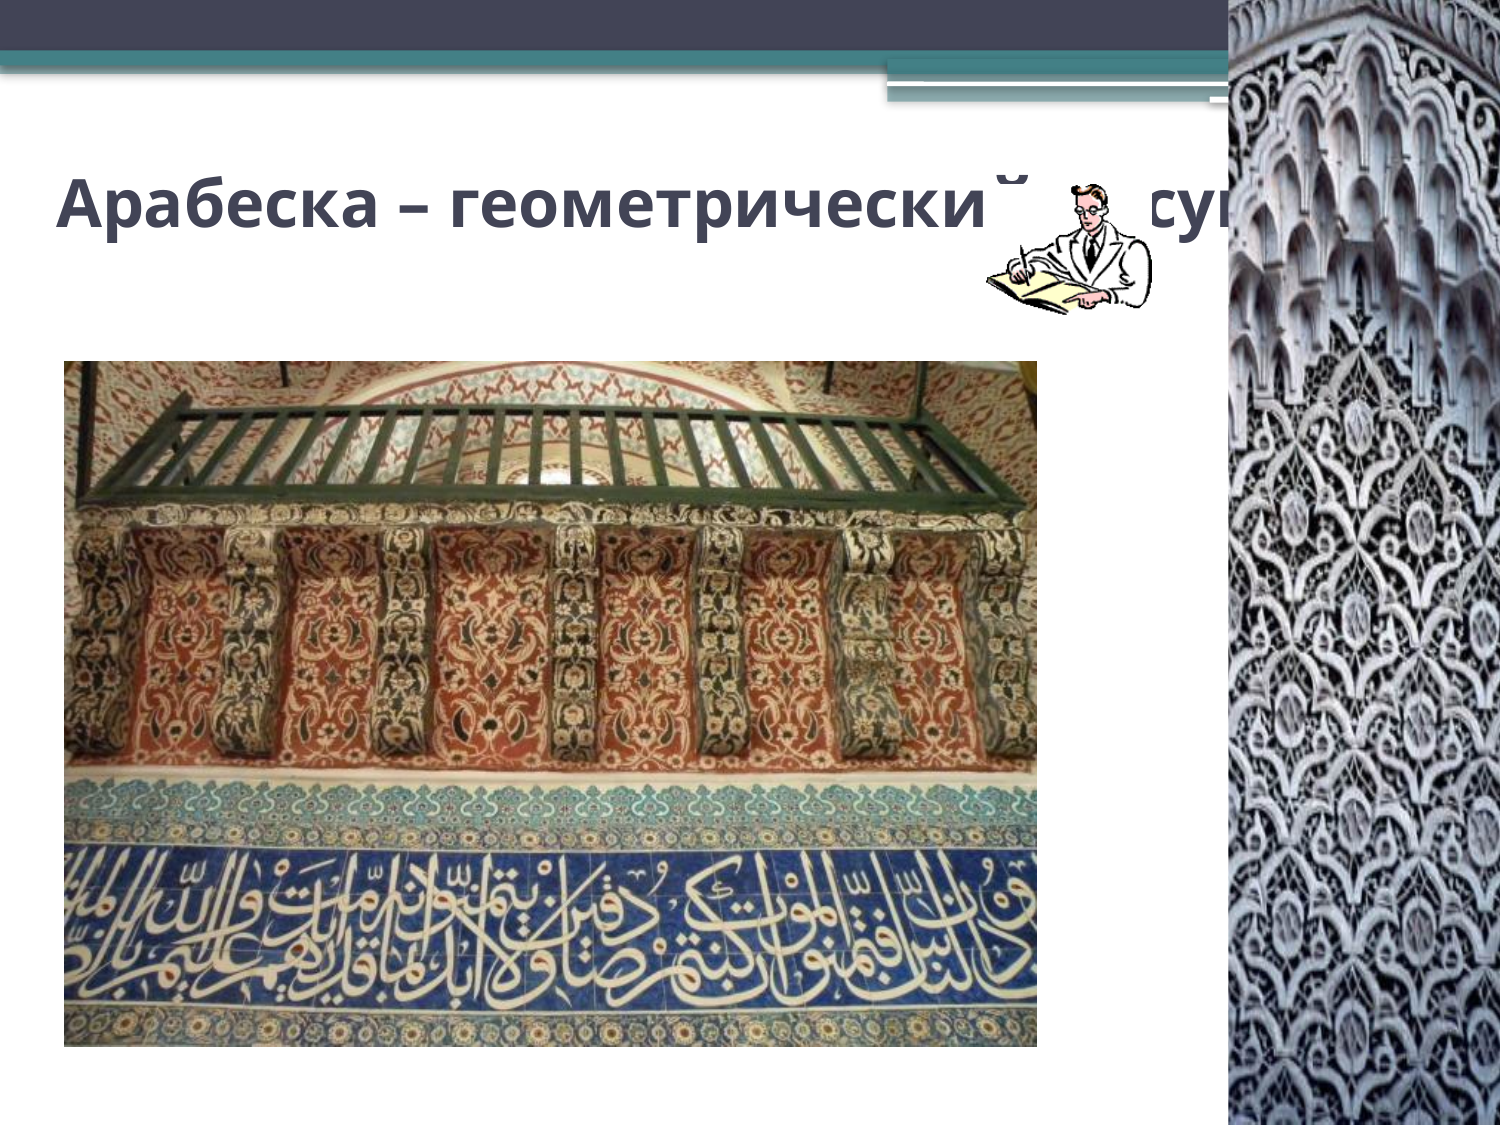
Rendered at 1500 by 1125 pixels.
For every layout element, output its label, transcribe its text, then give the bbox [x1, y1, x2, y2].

picture [1228, 0, 1500, 1125]
title Арабеска – геометрический рисунок. [41, 113, 1221, 289]
picture [985, 184, 1152, 316]
picture [64, 361, 1038, 1048]
